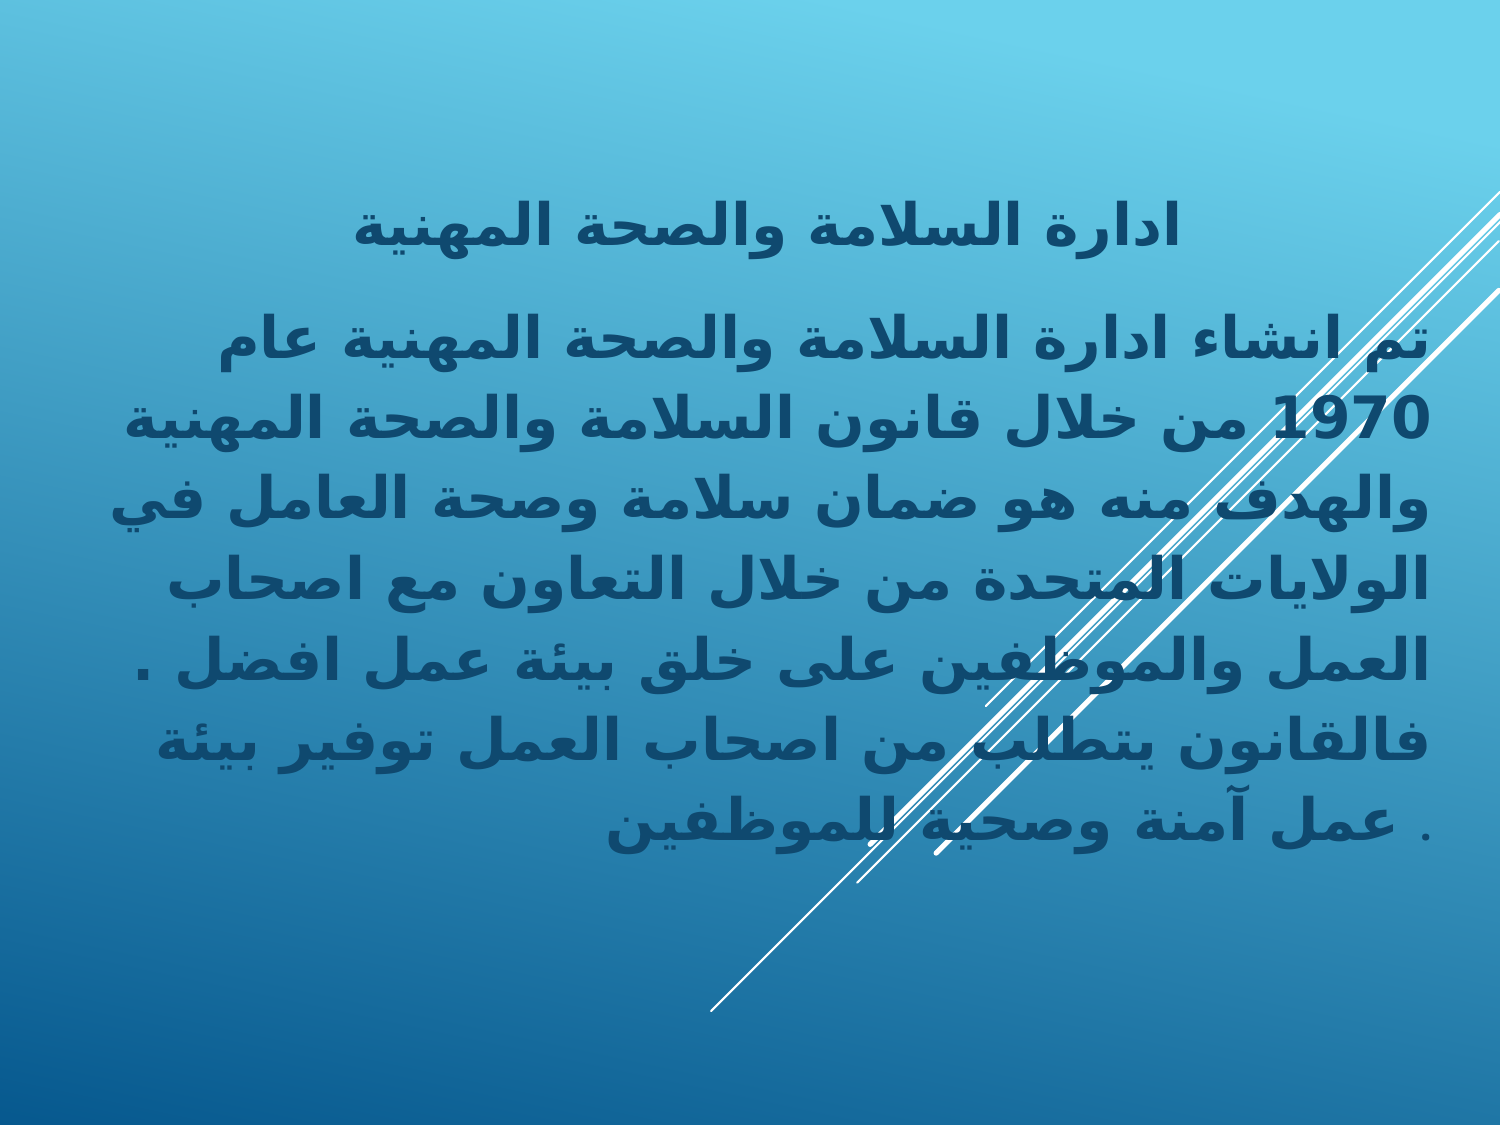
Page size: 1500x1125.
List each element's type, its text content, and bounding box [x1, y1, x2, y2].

subtitle ادارة السلامة والصحة المهنية تم انشاء ادارة السلامة والصحة المهنية عام 1970 من خلال قانون السلامة والصحة المهنية والهدف منه هو ضمان سلامة وصحة العامل في الولايات المتحدة من خلال التعاون مع اصحاب العمل والموظفين على خلق بيئة عمل افضل . فالقانون يتطلب من اصحاب العمل توفير بيئة عمل آمنة وصحية للموظفين . [88, 66, 1447, 1047]
